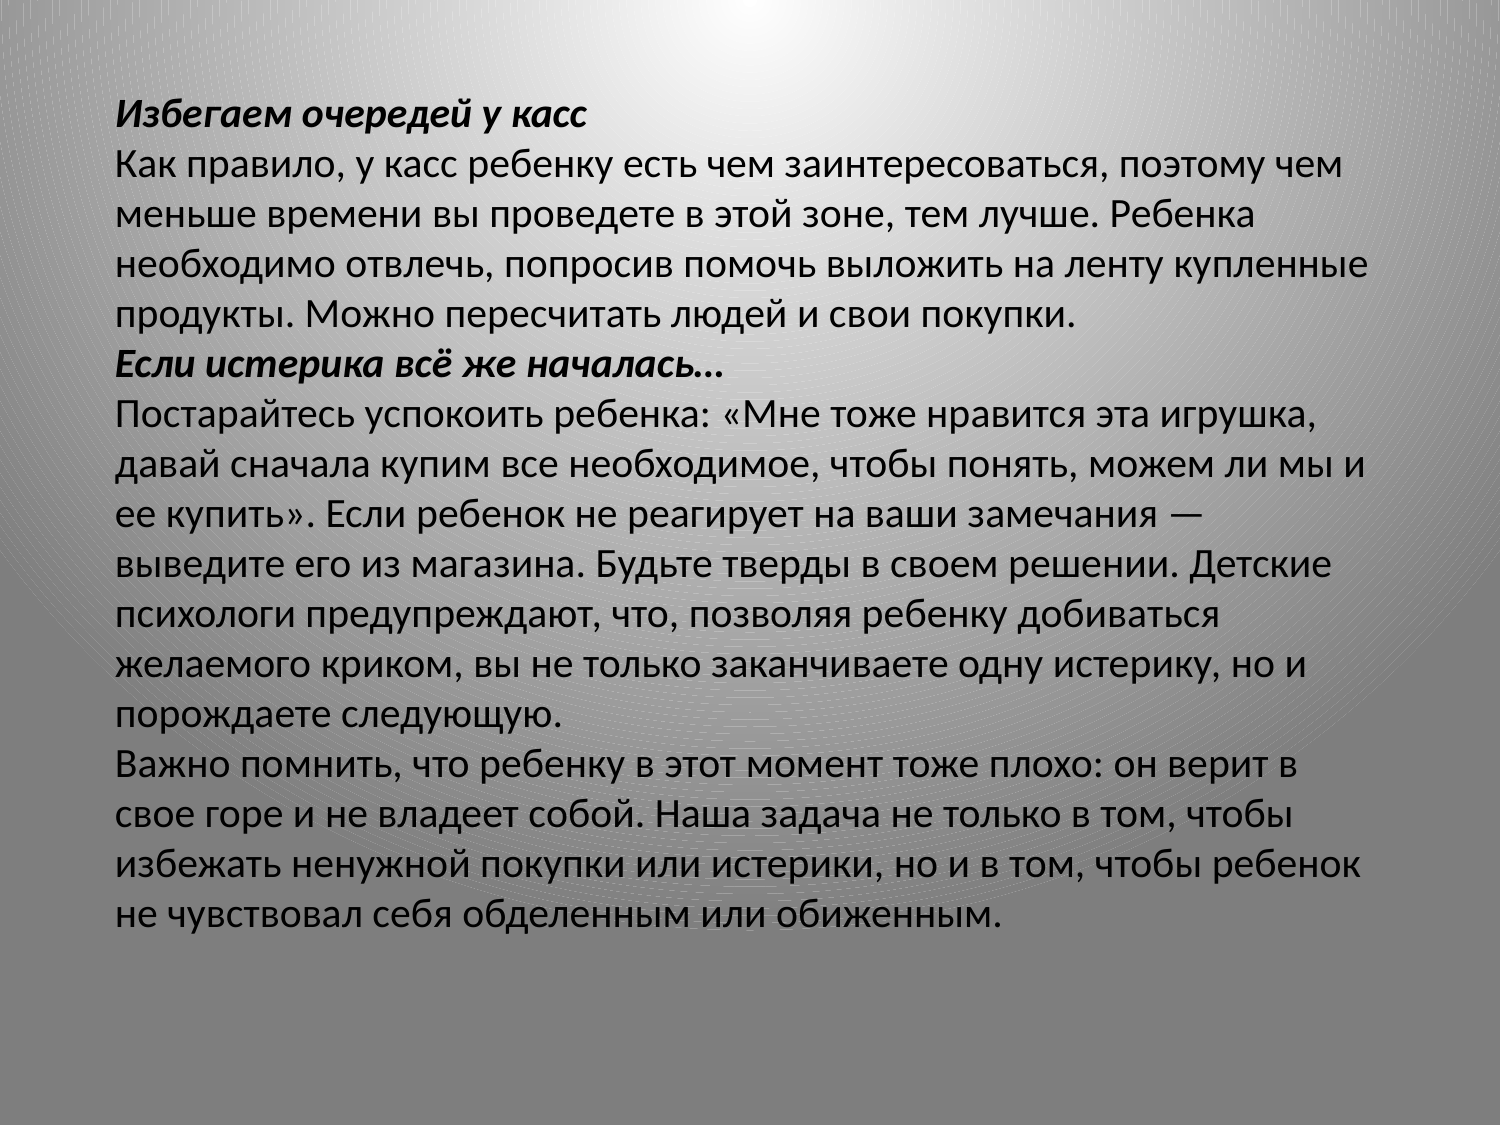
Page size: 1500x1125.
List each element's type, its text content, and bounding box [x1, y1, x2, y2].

text_box Избегаем очередей у касс Как правило, у касс ребенку есть чем заинтересоваться, поэтому чем меньше времени вы проведете в этой зоне, тем лучше. Ребенка необходимо отвлечь, попросив помочь выложить на ленту купленные продукты. Можно пересчитать людей и свои покупки. Если истерика всё же началась… Постарайтесь успокоить ребенка: «Мне тоже нравится эта игрушка, давай сначала купим все необходимое, чтобы понять, можем ли мы и ее купить». Если ребенок не реагирует на ваши замечания — выведите его из магазина. Будьте тверды в своем решении. Детские психологи предупреждают, что, позволяя ребенку добиваться желаемого криком, вы не только заканчиваете одну истерику, но и порождаете следующую. Важно помнить, что ребенку в этот момент тоже плохо: он верит в свое горе и не владеет собой. Наша задача не только в том, чтобы избежать ненужной покупки или истерики, но и в том, чтобы ребенок не чувствовал себя обделенным или обиженным. [100, 78, 1400, 944]
